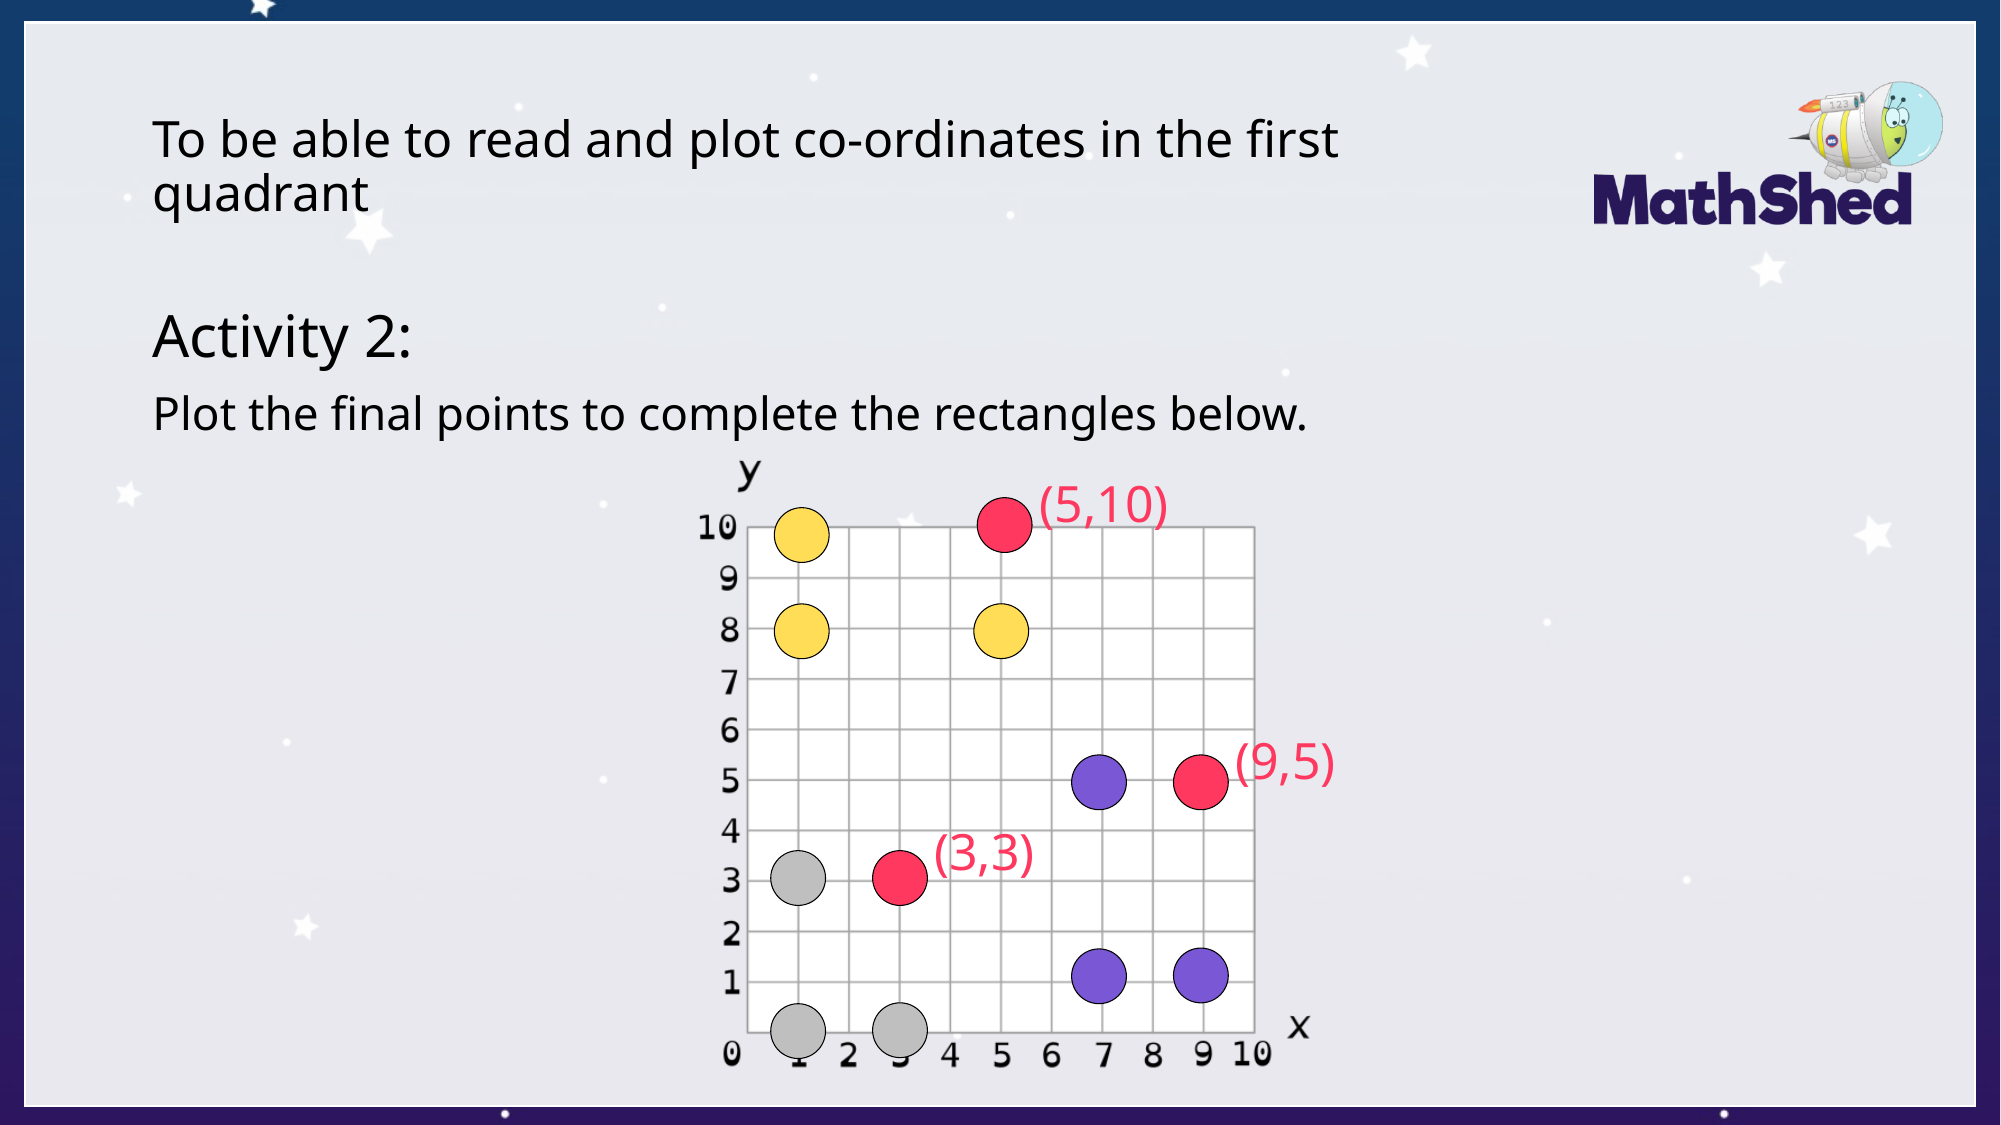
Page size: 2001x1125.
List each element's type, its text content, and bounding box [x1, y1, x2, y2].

list Activity 2: Plot the final points to complete the rectangles below. [137, 299, 1924, 1014]
title To be able to read and plot co-ordinates in the first quadrant [137, 59, 1578, 278]
text_box (9,5) [1347, 721, 1351, 797]
picture [0, 0, 2001, 1125]
